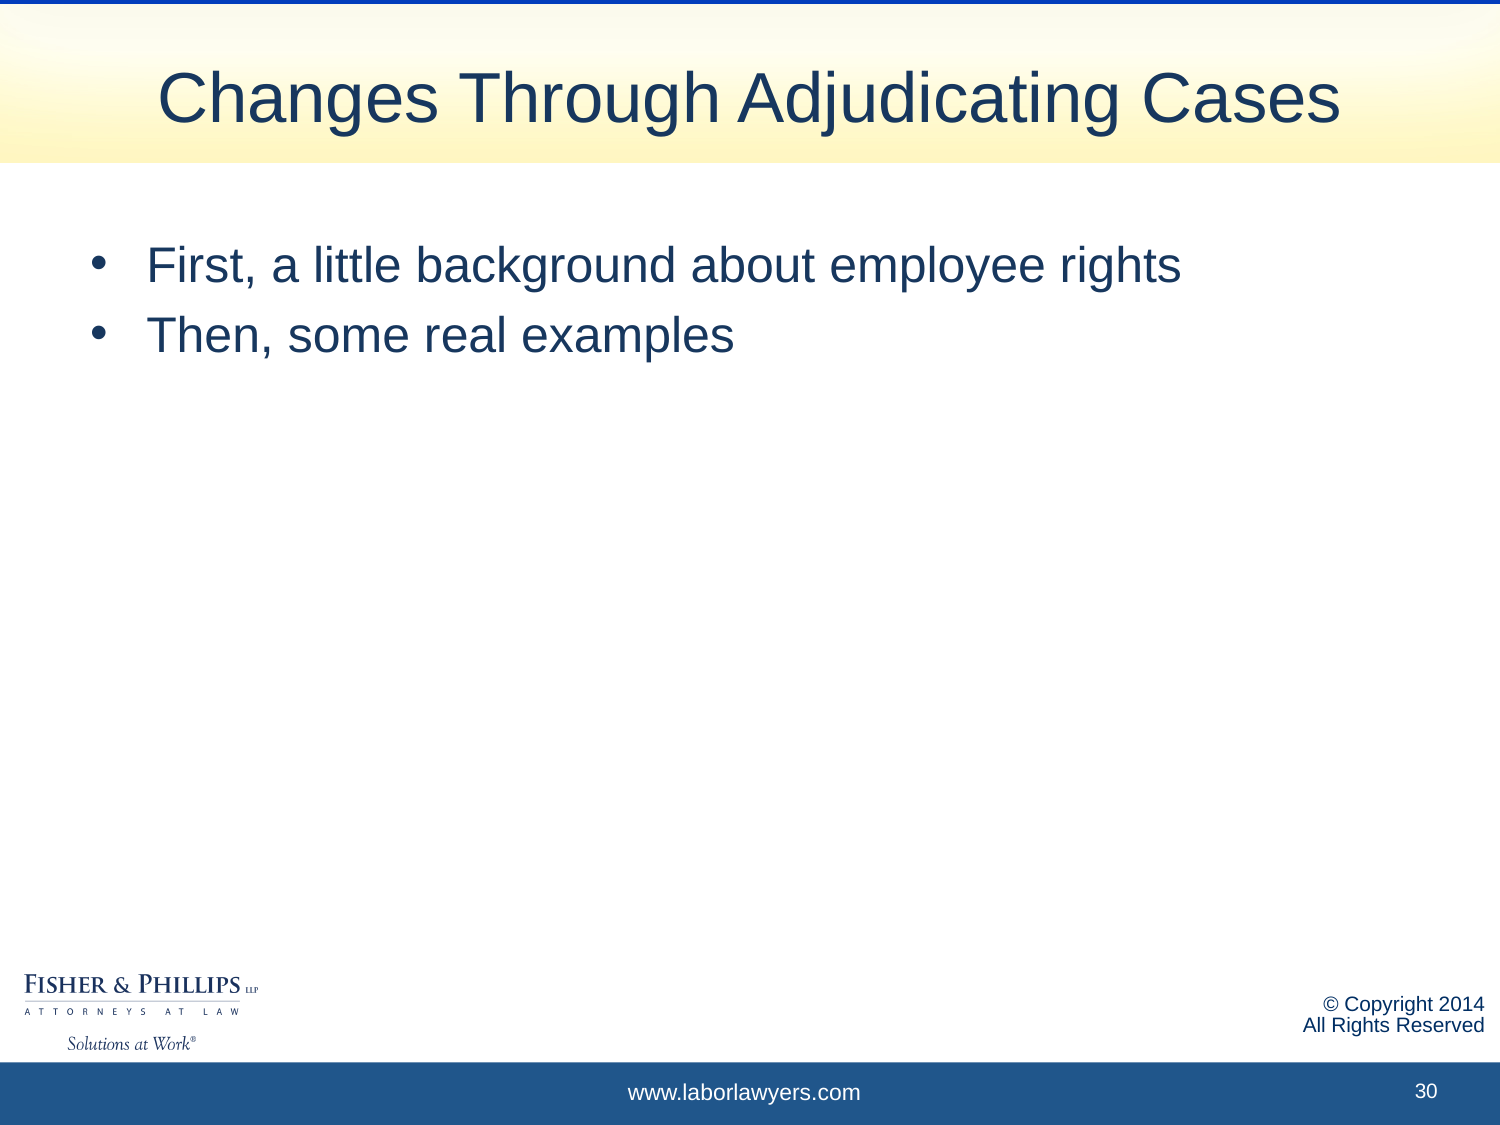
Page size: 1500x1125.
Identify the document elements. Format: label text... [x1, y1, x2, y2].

picture [0, 0, 1500, 24]
picture [24, 974, 258, 1050]
list First, a little background about employee rights Then, some real examples [75, 224, 1425, 1013]
title Changes Through Adjudicating Cases [0, 24, 1500, 163]
